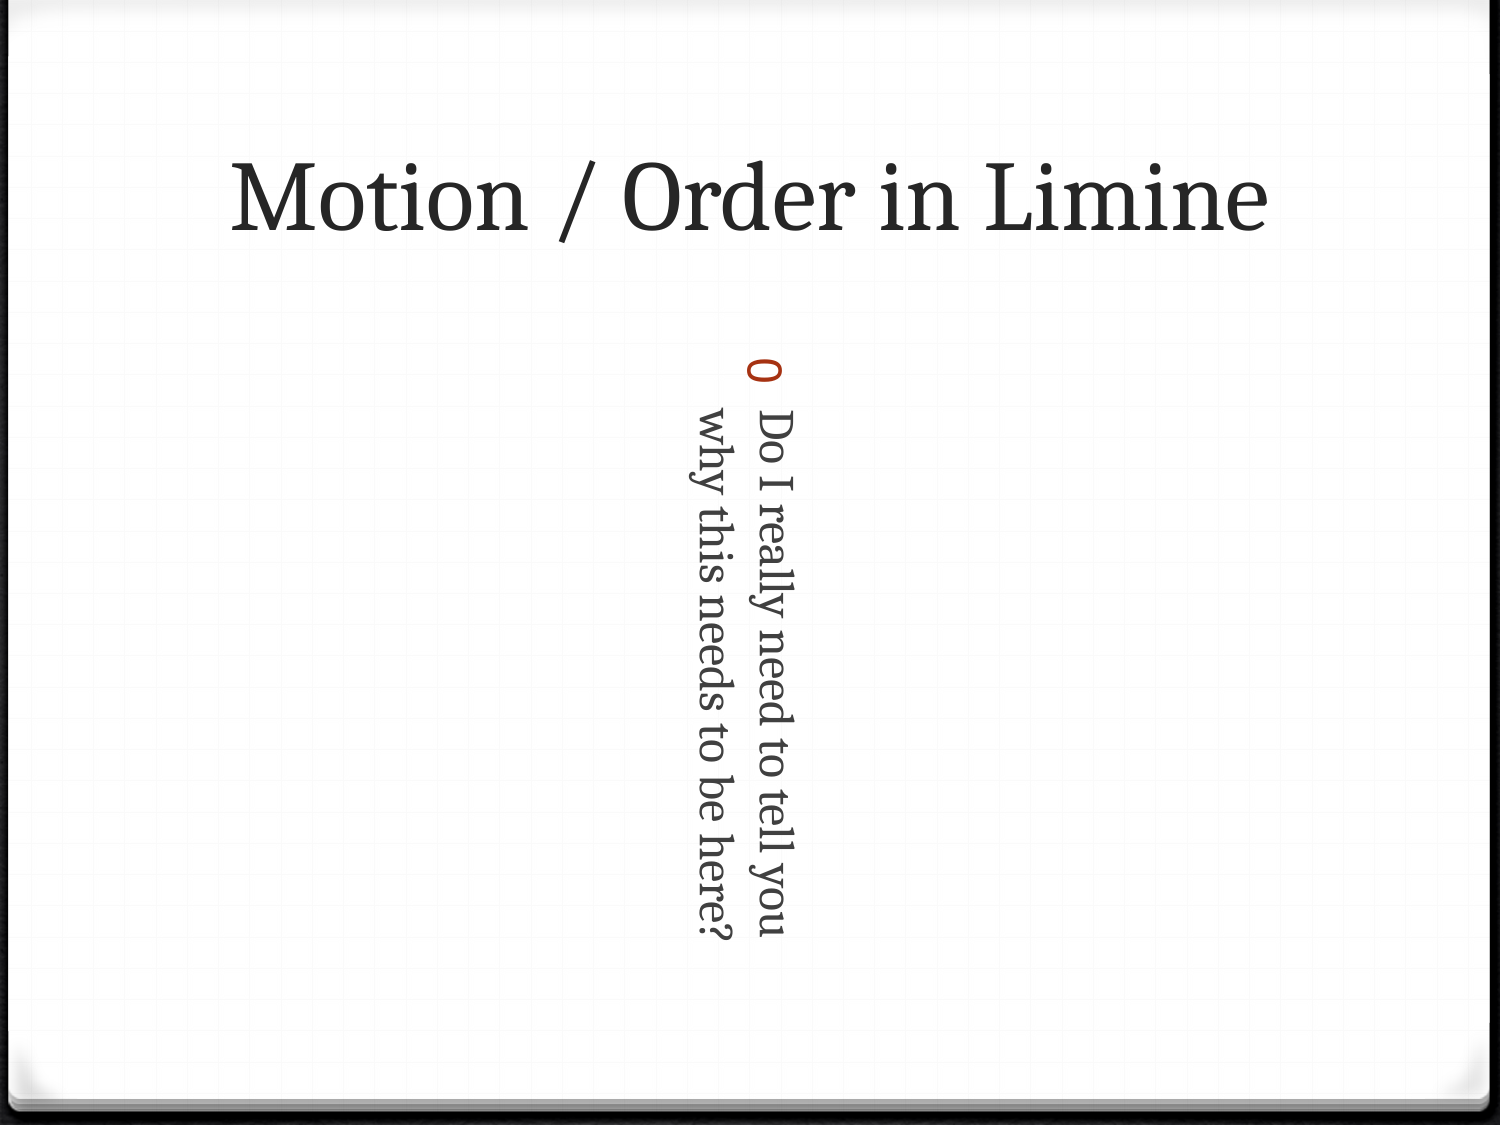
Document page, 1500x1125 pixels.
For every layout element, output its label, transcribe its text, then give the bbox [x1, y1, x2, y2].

title Motion / Order in Limine [90, 71, 1410, 309]
list Do I really need to tell you why this needs to be here? [137, 334, 1363, 983]
picture [0, 0, 1500, 1125]
